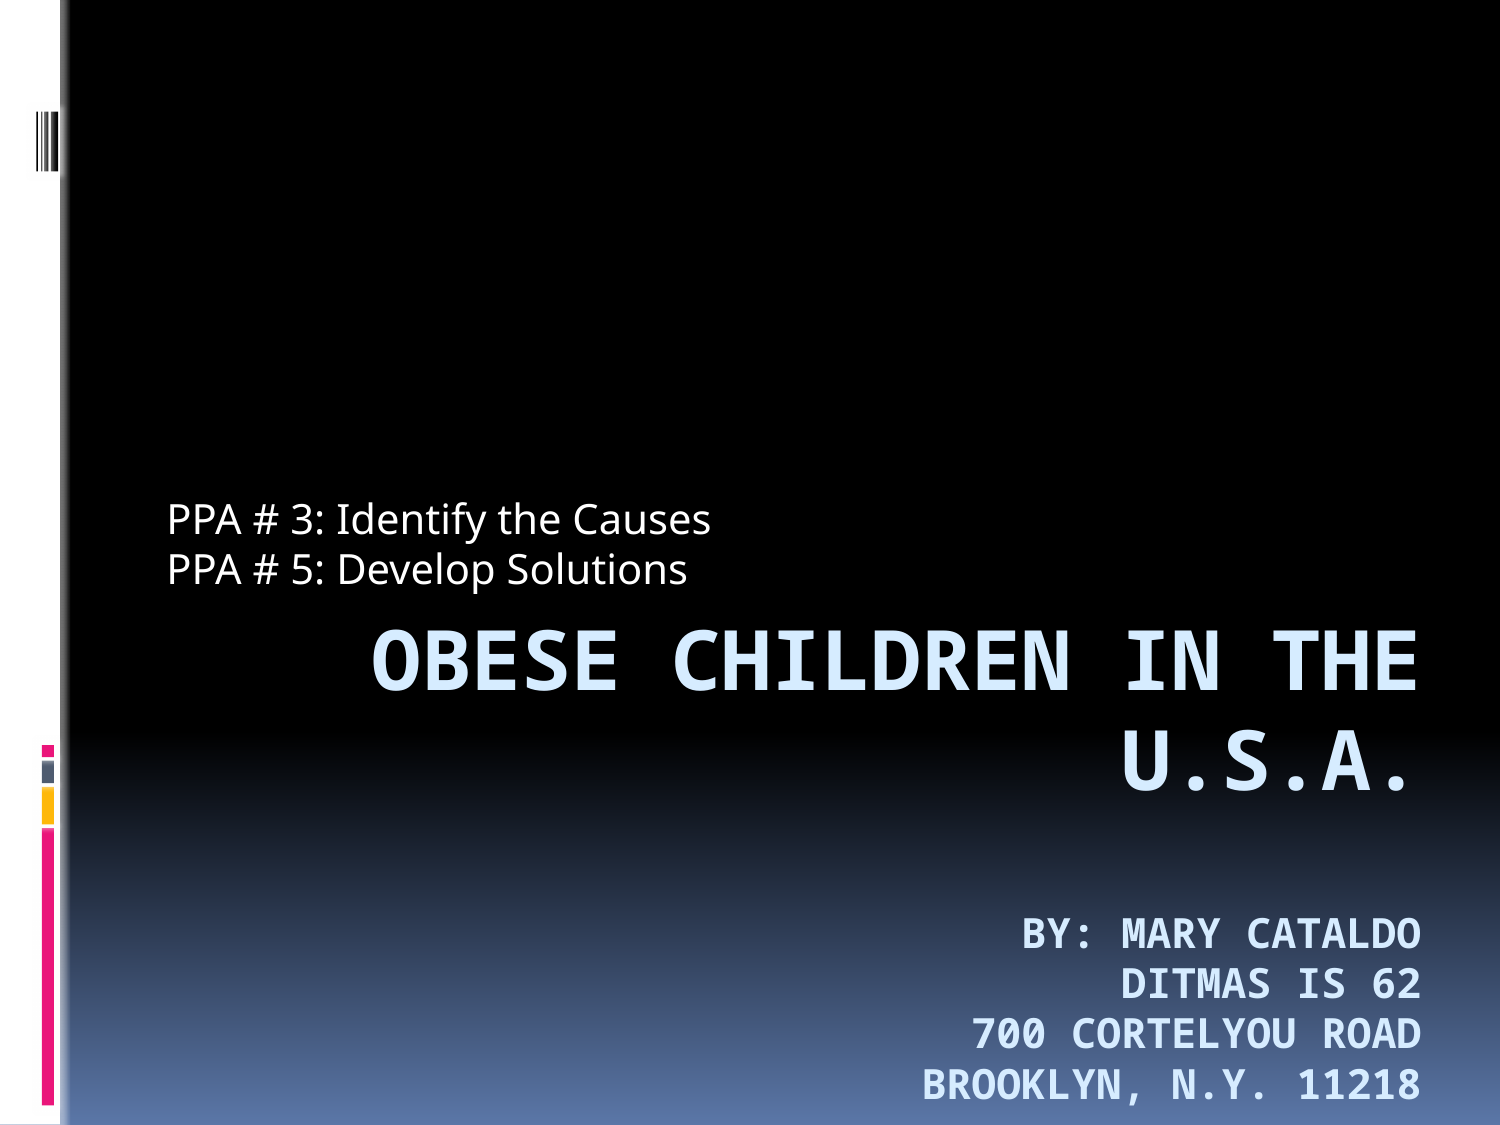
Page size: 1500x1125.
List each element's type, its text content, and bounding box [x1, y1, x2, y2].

title Obese Children in the U.S.A. By: Mary cataldo Ditmas is 62 700 Cortelyou road Brooklyn, n.y. 11218 [87, 600, 1438, 1037]
subtitle PPA # 3: Identify the Causes PPA # 5: Develop Solutions [150, 464, 1425, 600]
